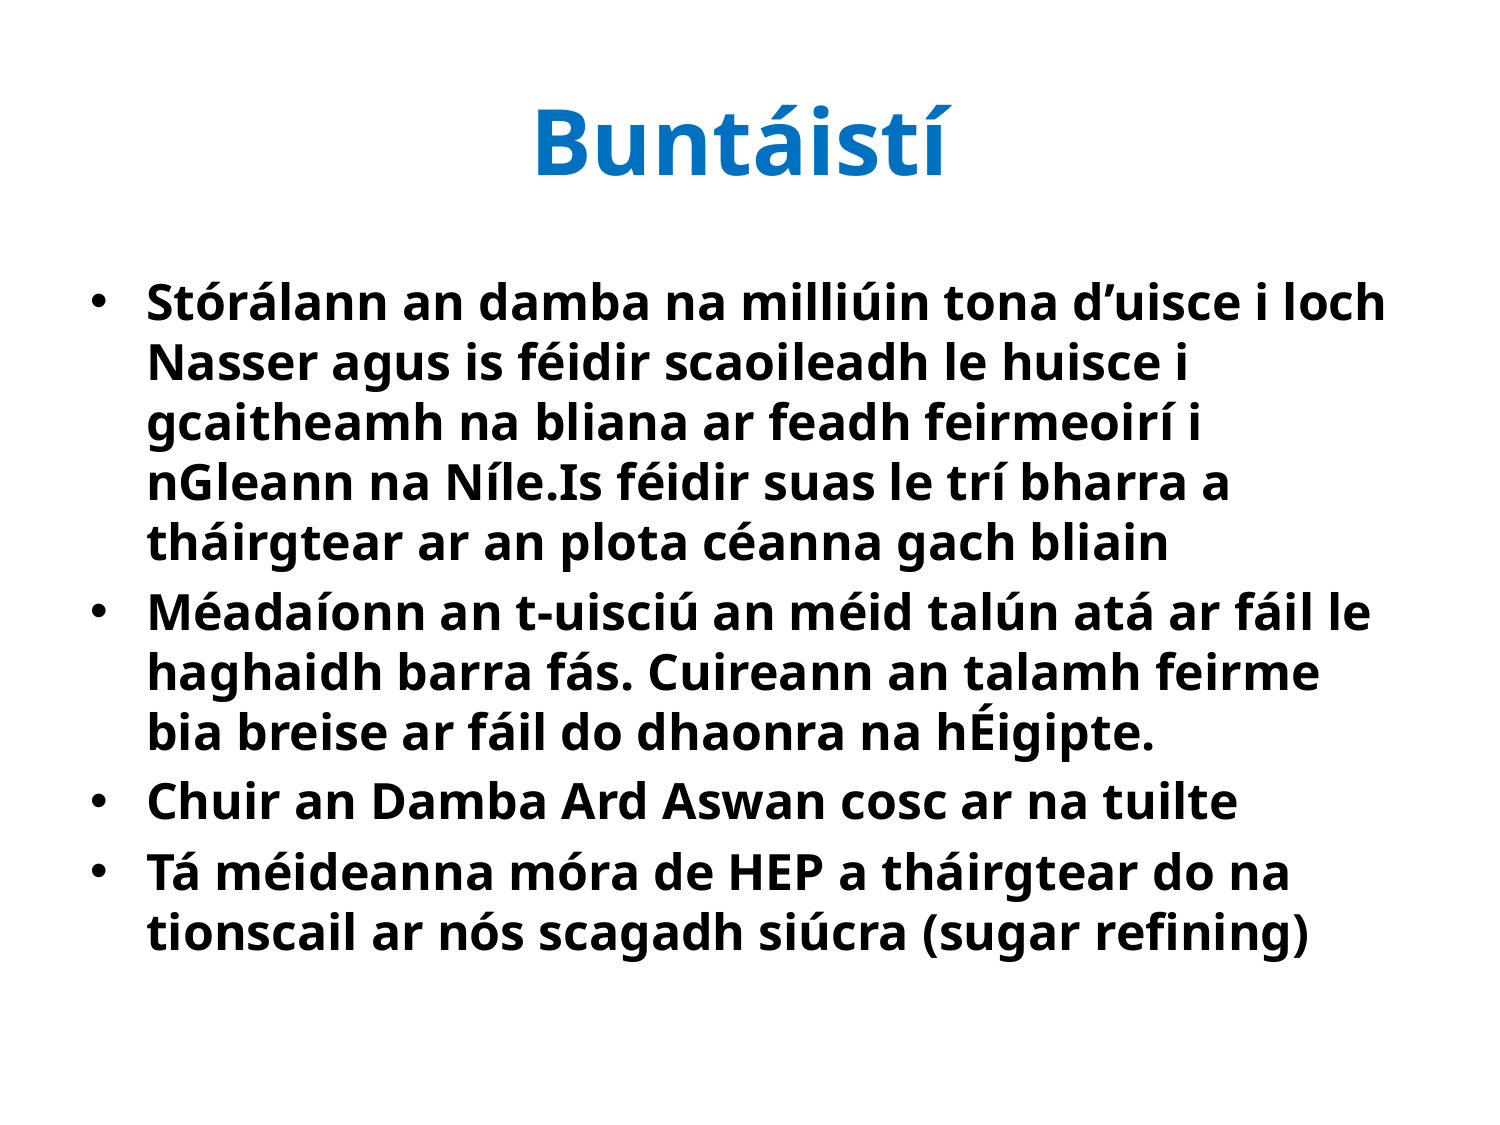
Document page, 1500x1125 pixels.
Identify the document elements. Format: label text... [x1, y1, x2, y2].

list Stórálann an damba na milliúin tona d’uisce i loch Nasser agus is féidir scaoileadh le huisce i gcaitheamh na bliana ar feadh feirmeoirí i nGleann na Níle.Is féidir suas le trí bharra a tháirgtear ar an plota céanna gach bliain Méadaíonn an t-uisciú an méid talún atá ar fáil le haghaidh barra fás. Cuireann an talamh feirme bia breise ar fáil do dhaonra na hÉigipte. Chuir an Damba Ard Aswan cosc ar na tuilte Tá méideanna móra de HEP a tháirgtear do na tionscail ar nós scagadh siúcra (sugar refining) [75, 262, 1425, 1005]
title Buntáistí [75, 45, 1425, 233]
